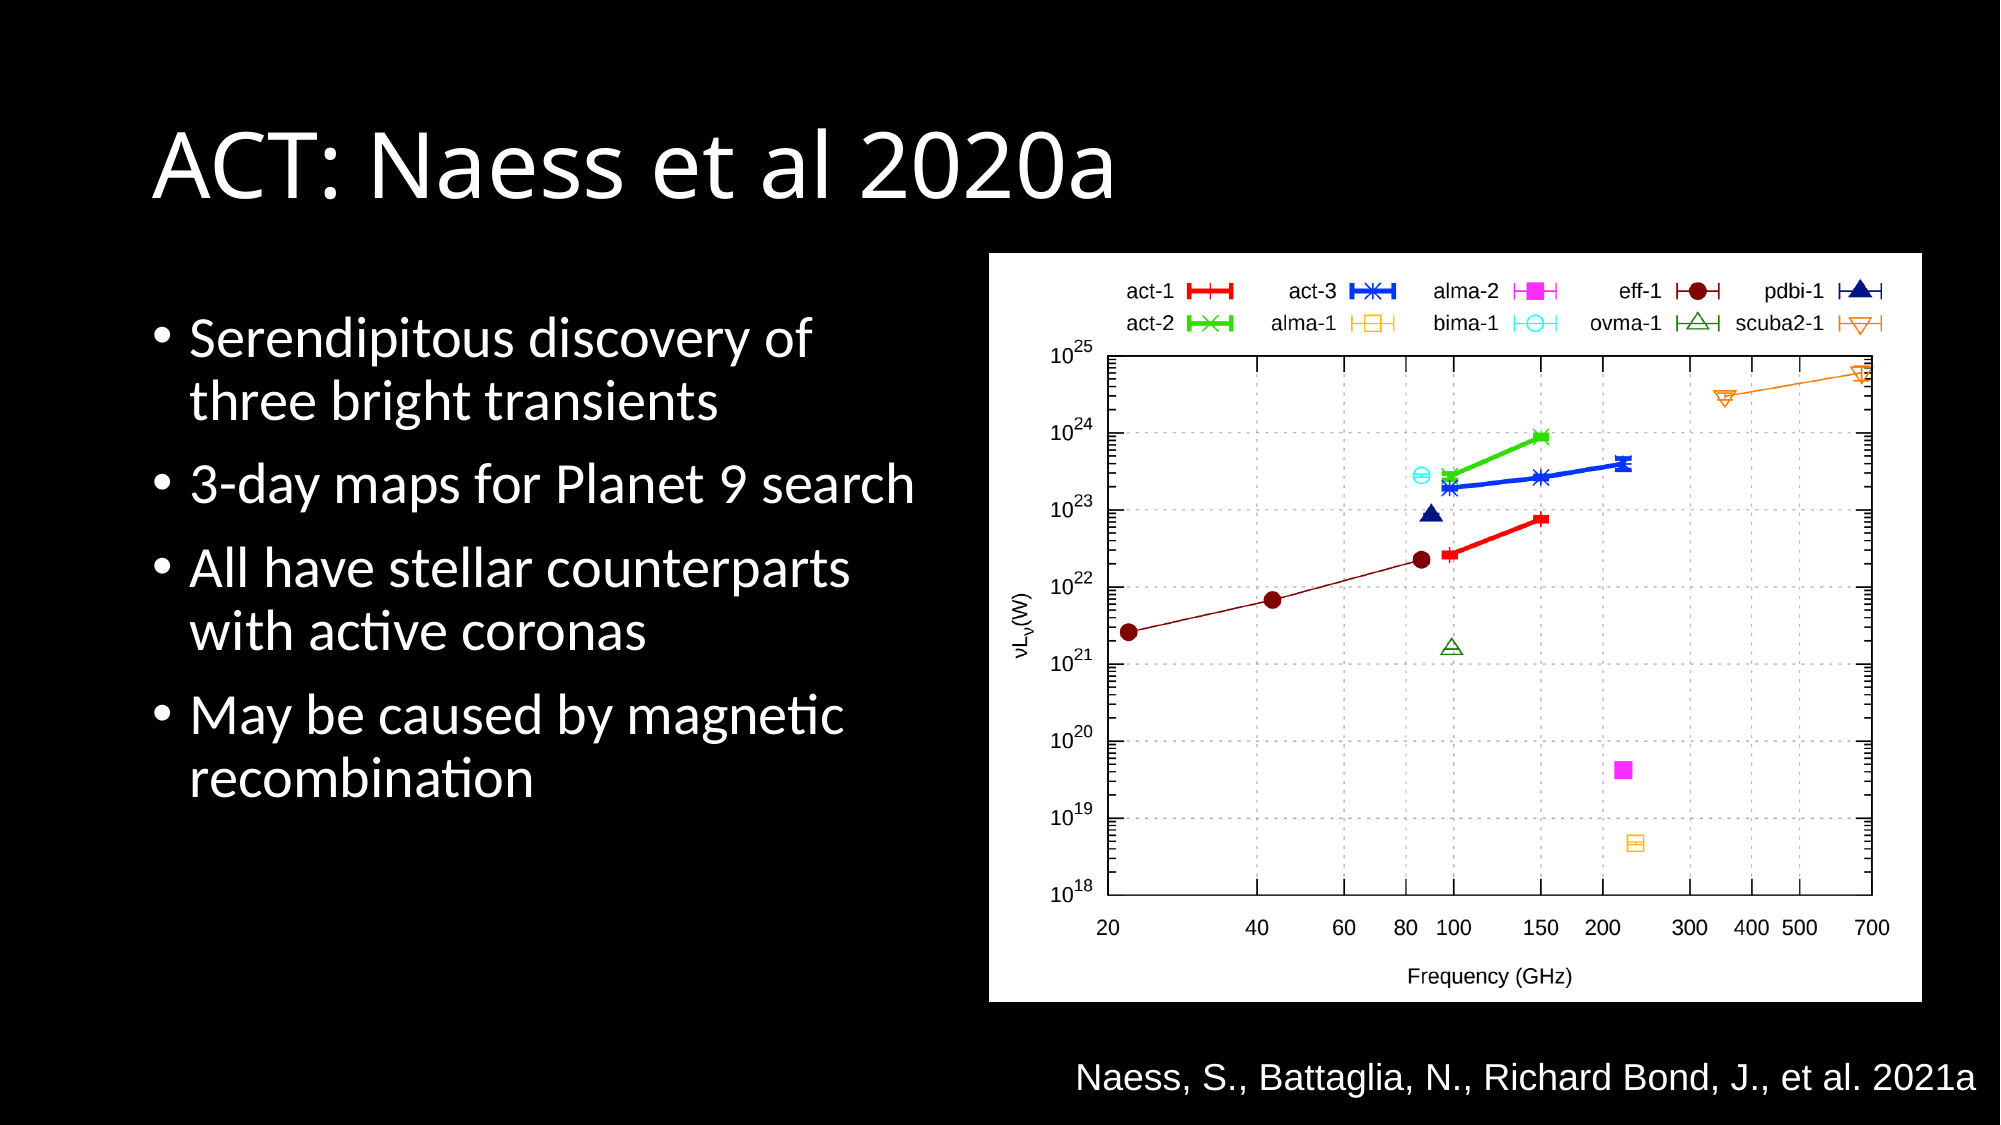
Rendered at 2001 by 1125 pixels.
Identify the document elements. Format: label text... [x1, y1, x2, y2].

title ACT: Naess et al 2020a [137, 59, 1863, 278]
picture [989, 253, 1922, 1002]
list Serendipitous discovery of three bright transients 3-day maps for Planet 9 search All have stellar counterparts with active coronas May be caused by magnetic recombination [137, 299, 943, 1014]
text_box Naess, S., Battaglia, N., Richard Bond, J., et al. 2021a [1060, 1045, 2000, 1106]
